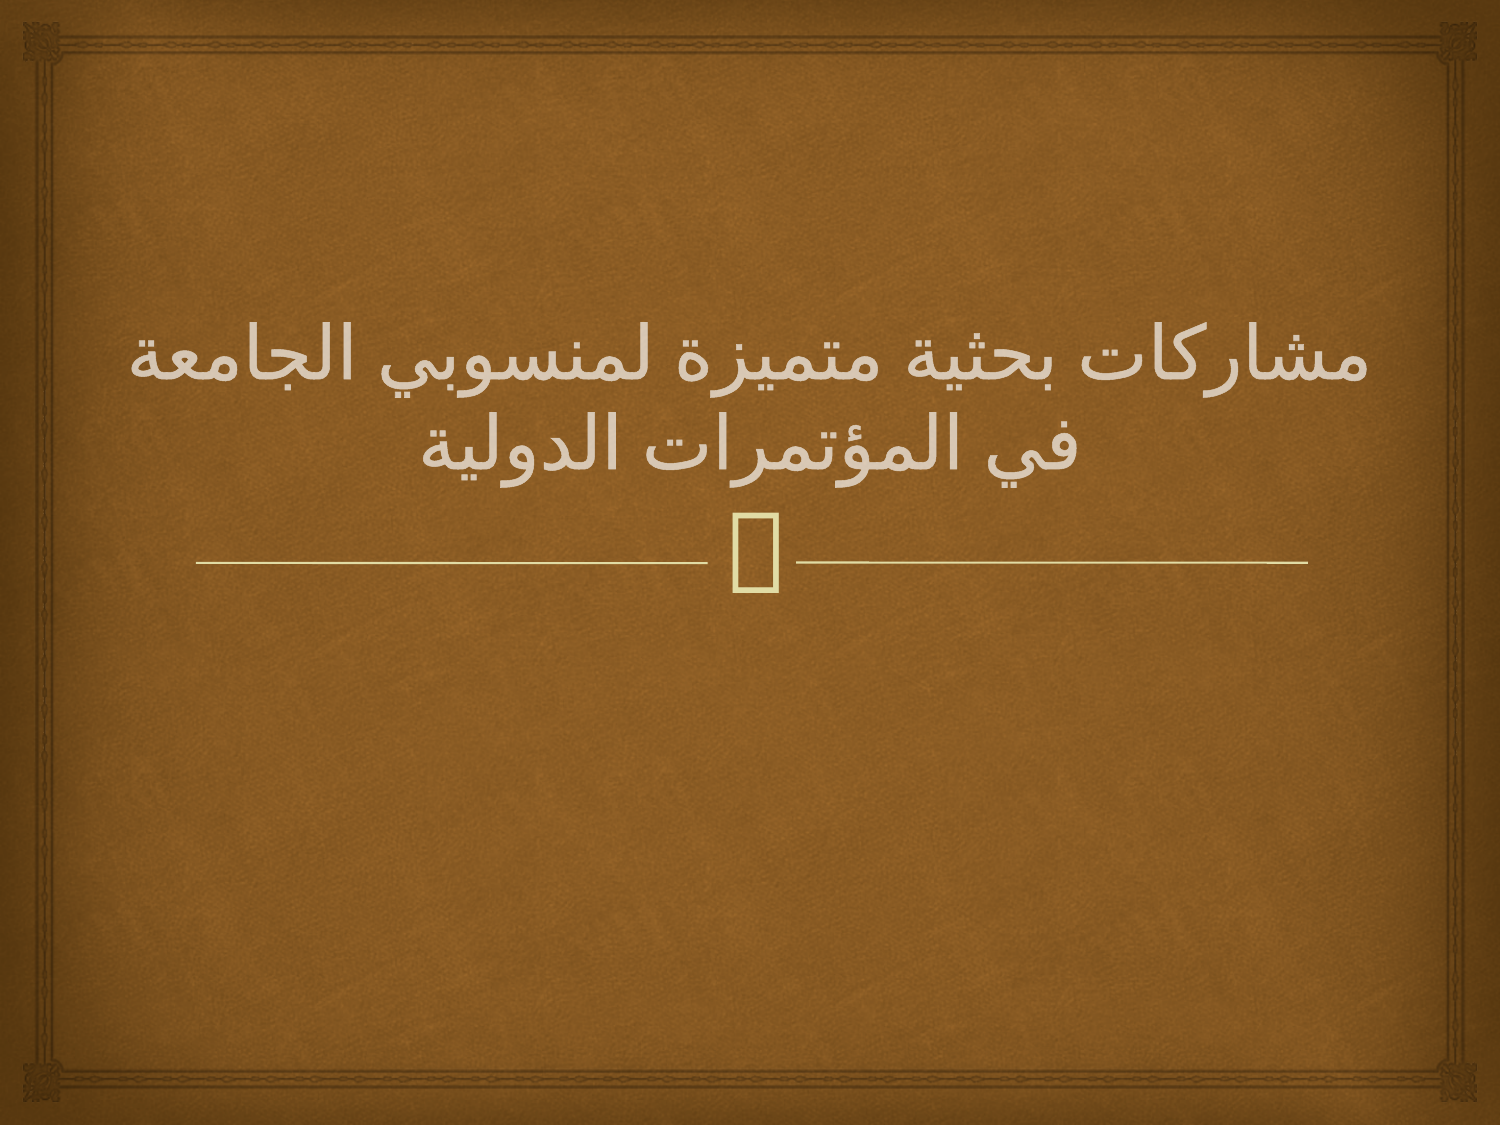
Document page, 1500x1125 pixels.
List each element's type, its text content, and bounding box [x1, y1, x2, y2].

title مشاركات بحثية متميزة لمنسوبي الجامعة في المؤتمرات الدولية [76, 208, 1424, 492]
picture [0, 0, 1500, 1125]
